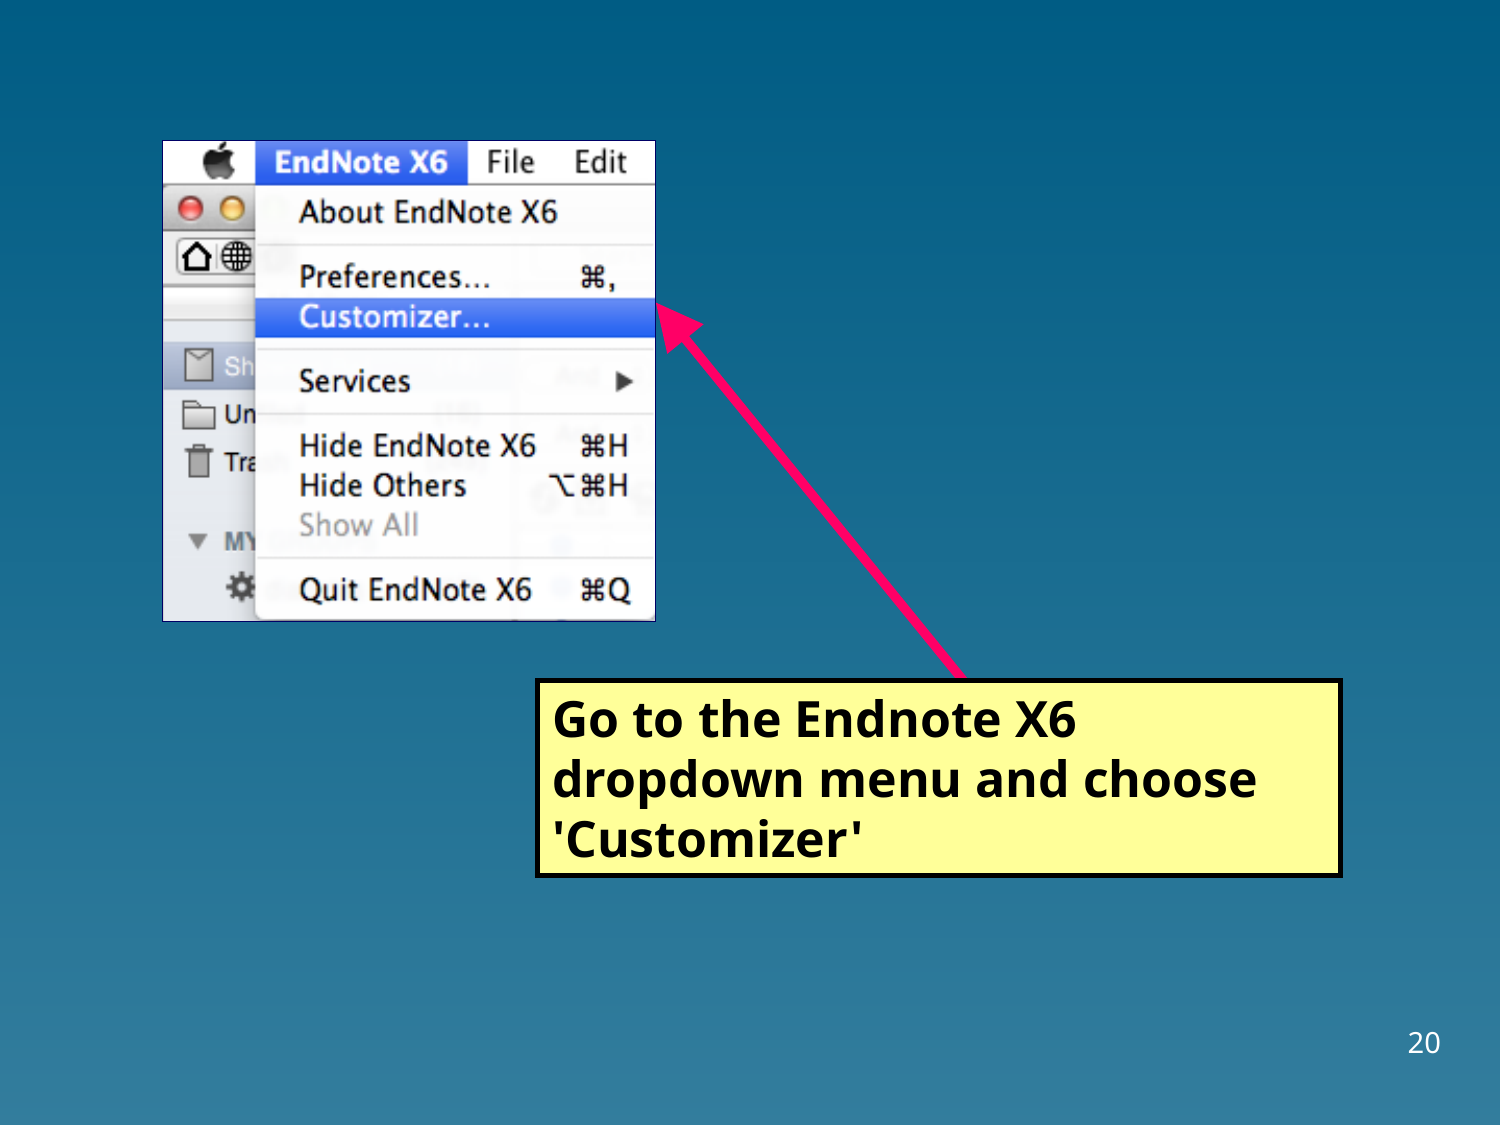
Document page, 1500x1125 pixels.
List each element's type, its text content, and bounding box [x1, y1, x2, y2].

slide_number 20 [1128, 1034, 1442, 1065]
text_box Go to the Endnote X6 dropdown menu and choose 'Customizer' [537, 680, 1341, 876]
text_box [662, 305, 963, 680]
picture [161, 141, 657, 622]
